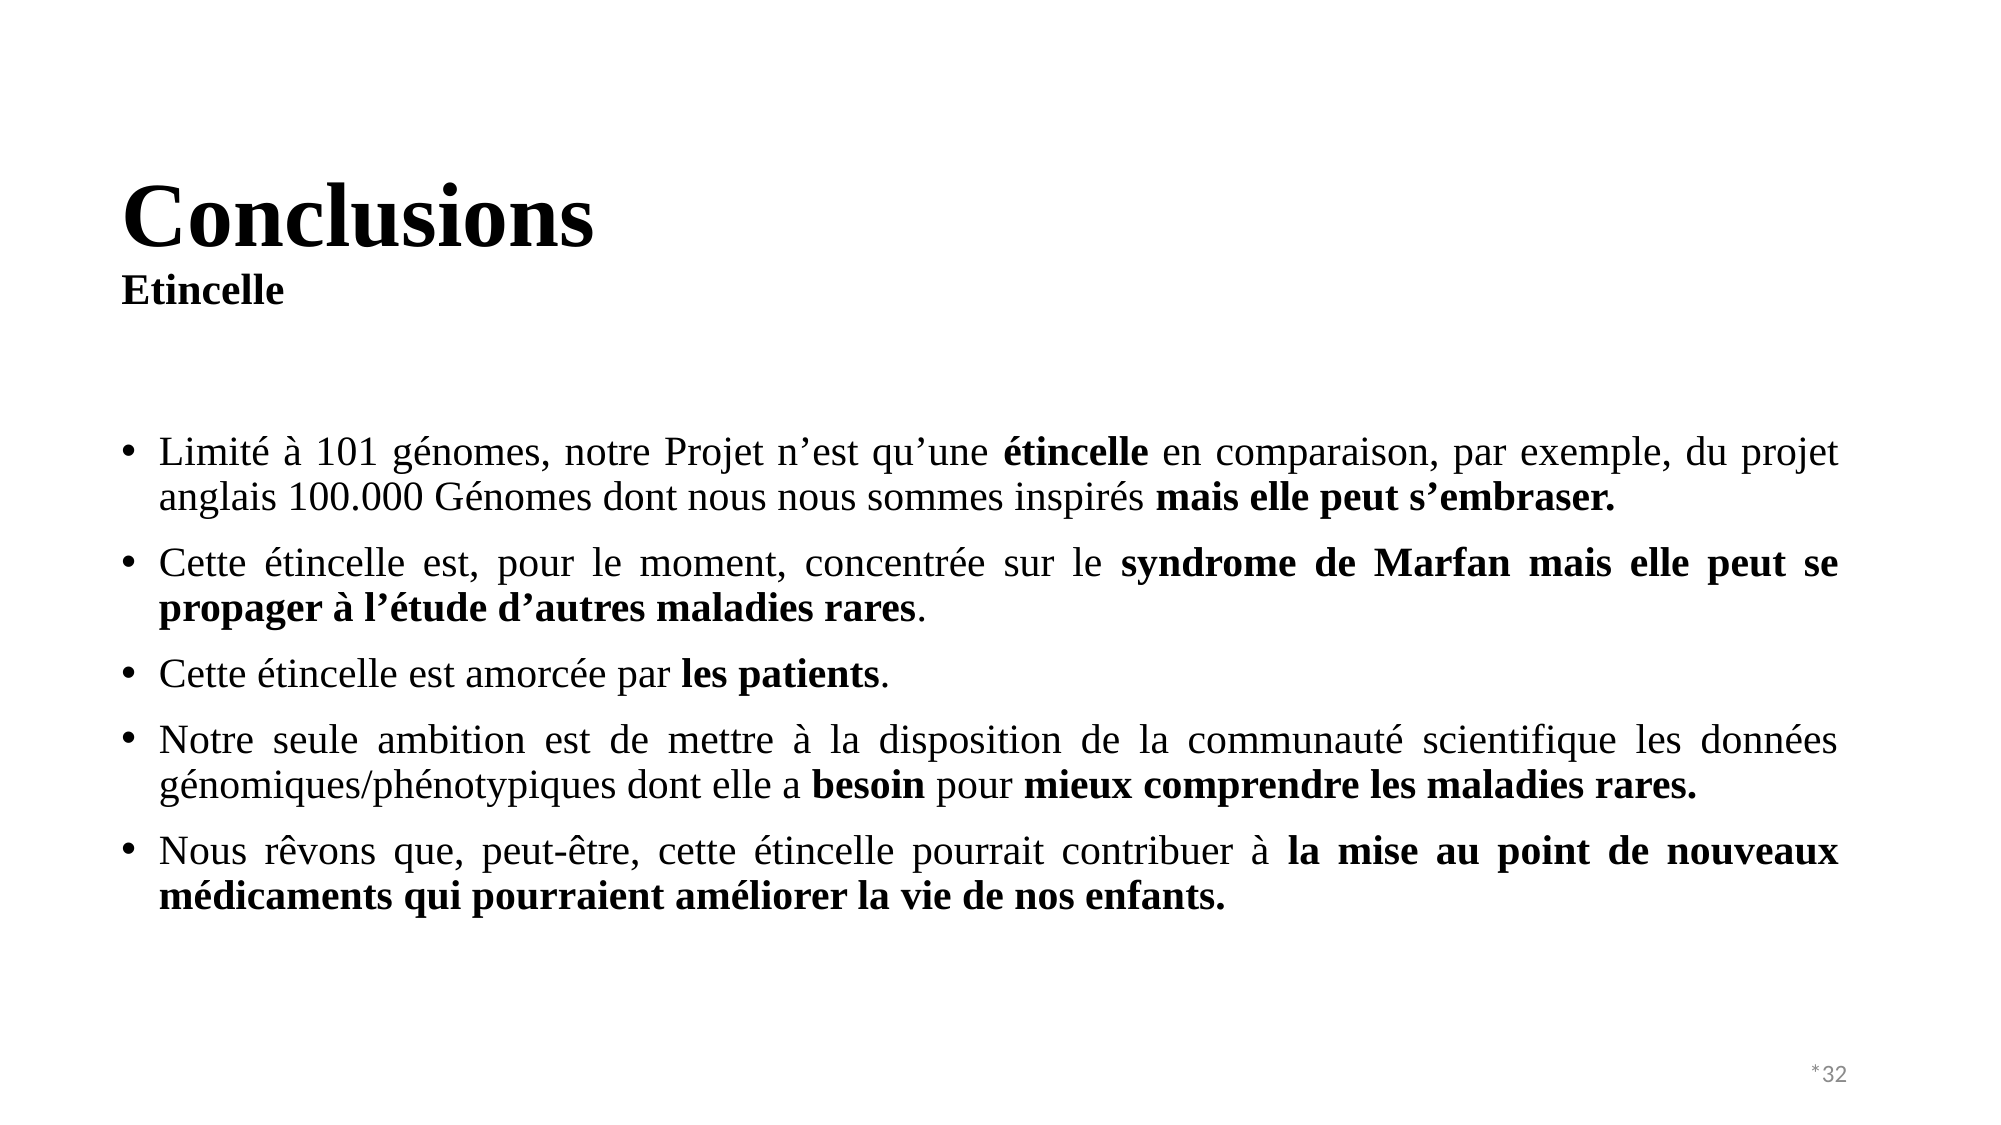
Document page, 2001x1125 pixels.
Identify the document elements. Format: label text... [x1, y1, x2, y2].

list Limité à 101 génomes, notre Projet n’est qu’une étincelle en comparaison, par exemple, du projet anglais 100.000 Génomes dont nous nous sommes inspirés mais elle peut s’embraser. Cette étincelle est, pour le moment, concentrée sur le syndrome de Marfan mais elle peut se propager à l’étude d’autres maladies rares. Cette étincelle est amorcée par les patients. Notre seule ambition est de mettre à la disposition de la communauté scientifique les données génomiques/phénotypiques dont elle a besoin pour mieux comprendre les maladies rares. Nous rêvons que, peut-être, cette étincelle pourrait contribuer à la mise au point de nouveaux médicaments qui pourraient améliorer la vie de nos enfants. [106, 356, 1855, 998]
title Conclusions Etincelle [106, 103, 1960, 379]
slide_number *32 [1412, 1042, 1863, 1103]
